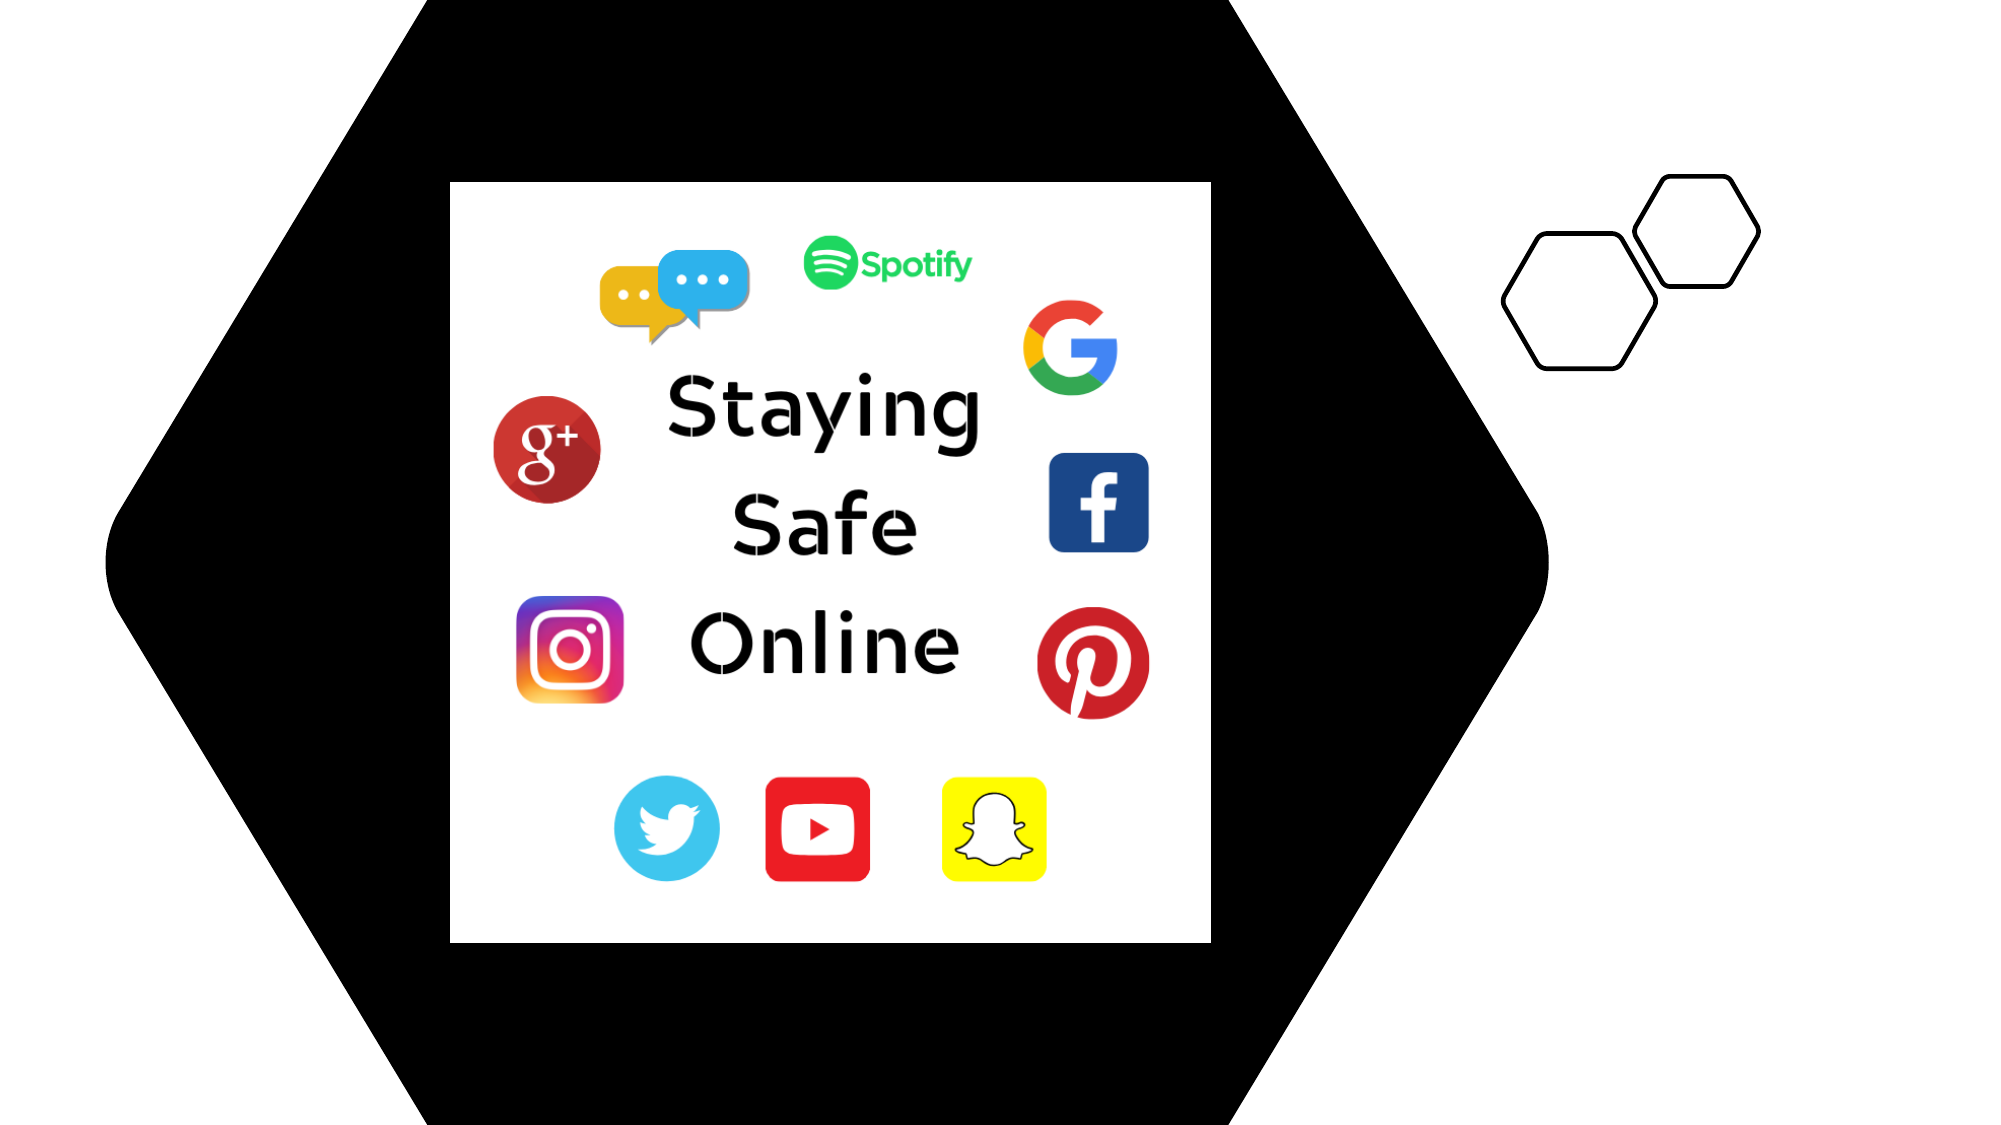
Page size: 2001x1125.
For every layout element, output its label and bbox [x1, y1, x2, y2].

text_box [104, 0, 1550, 1125]
picture [450, 182, 1212, 943]
text_box [1502, 176, 1759, 369]
